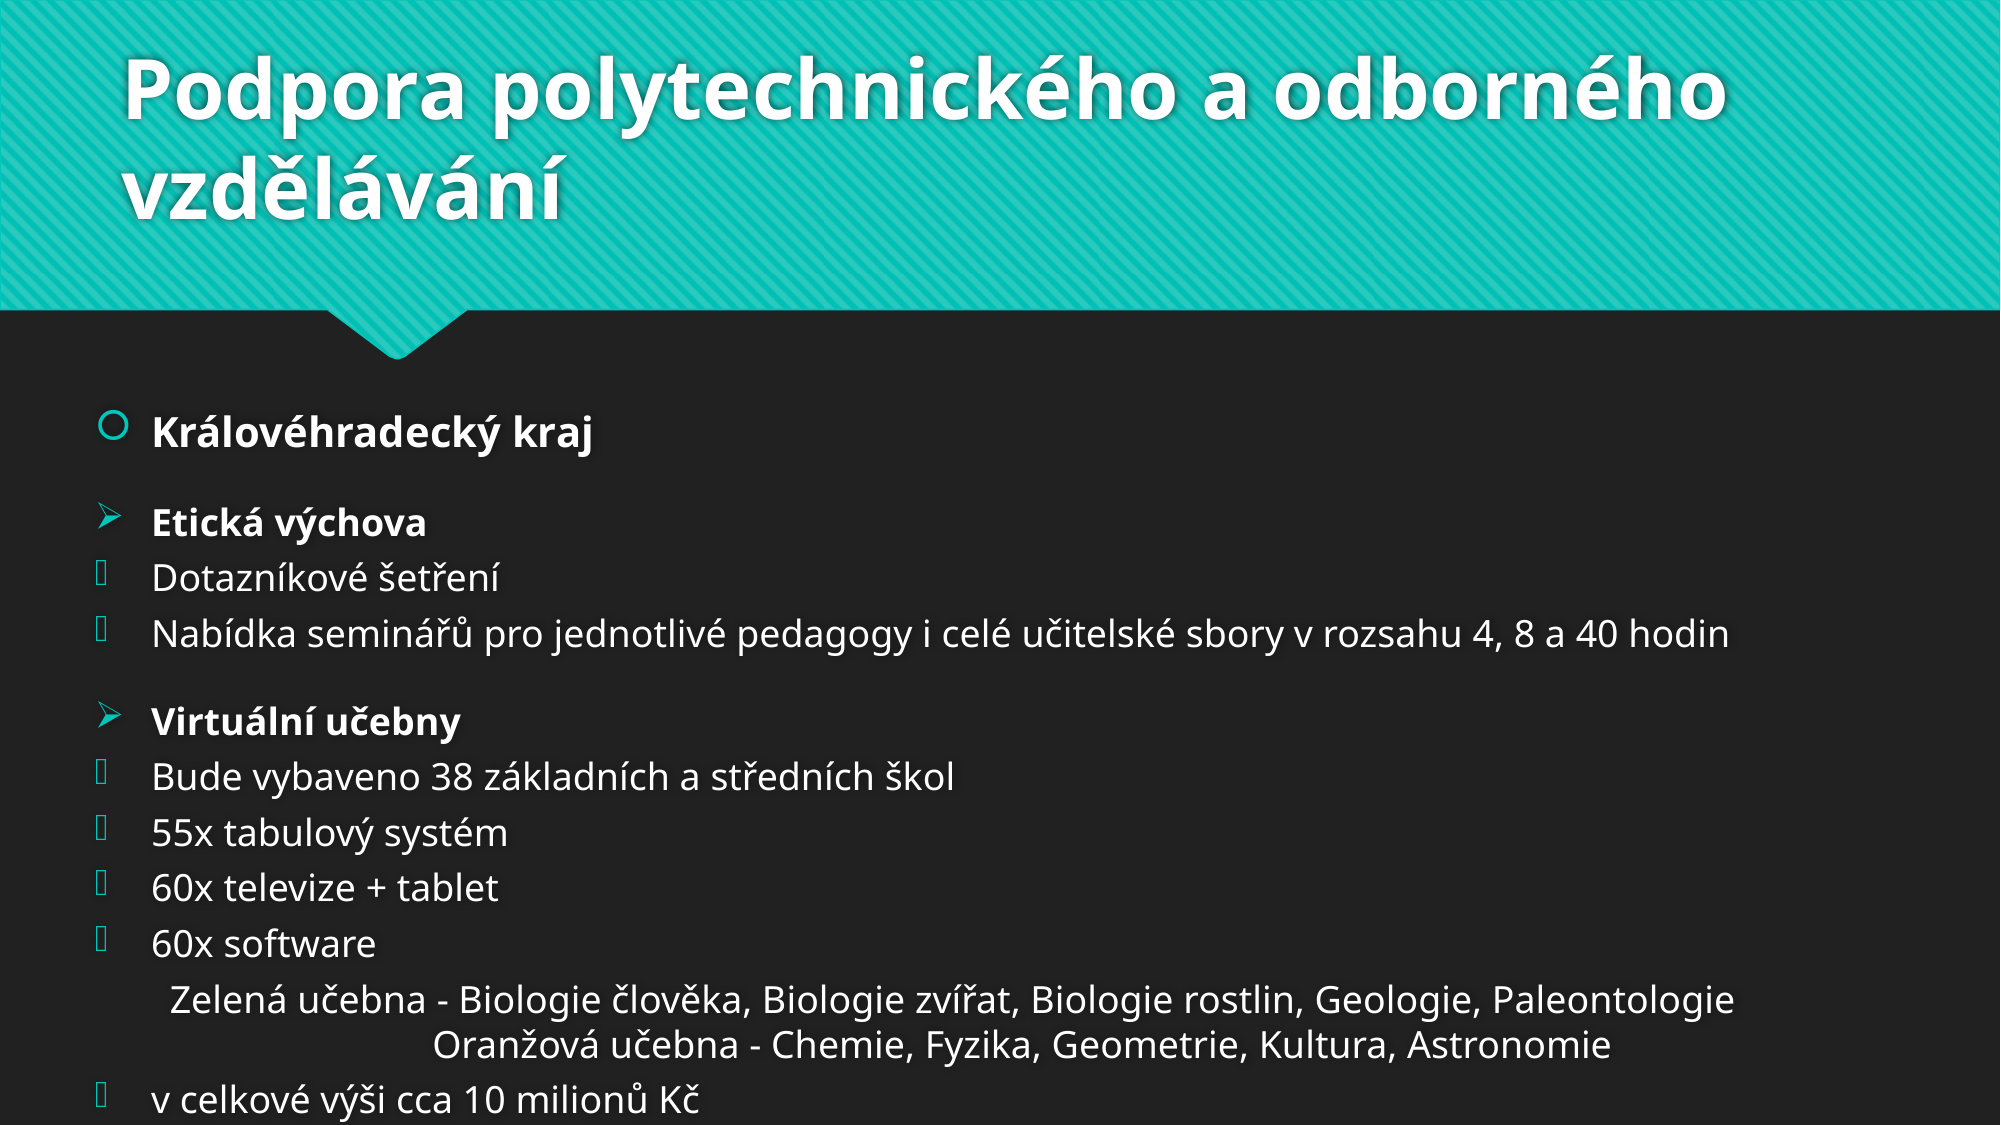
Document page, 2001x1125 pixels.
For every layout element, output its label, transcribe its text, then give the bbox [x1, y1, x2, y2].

title Podpora polytechnického a odborného vzdělávání [106, 184, 1841, 344]
list Královéhradecký kraj Etická výchova Dotazníkové šetření Nabídka seminářů pro jednotlivé pedagogy i celé učitelské sbory v rozsahu 4, 8 a 40 hodin Virtuální učebny Bude vybaveno 38 základních a středních škol 55x tabulový systém 60x televize + tablet 60x software Zelená učebna - Biologie člověka, Biologie zvířat, Biologie rostlin, Geologie, Paleontologie Oranžová učebna - Chemie, Fyzika, Geometrie, Kultura, Astronomie v celkové výši cca 10 milionů Kč [79, 398, 1812, 1125]
